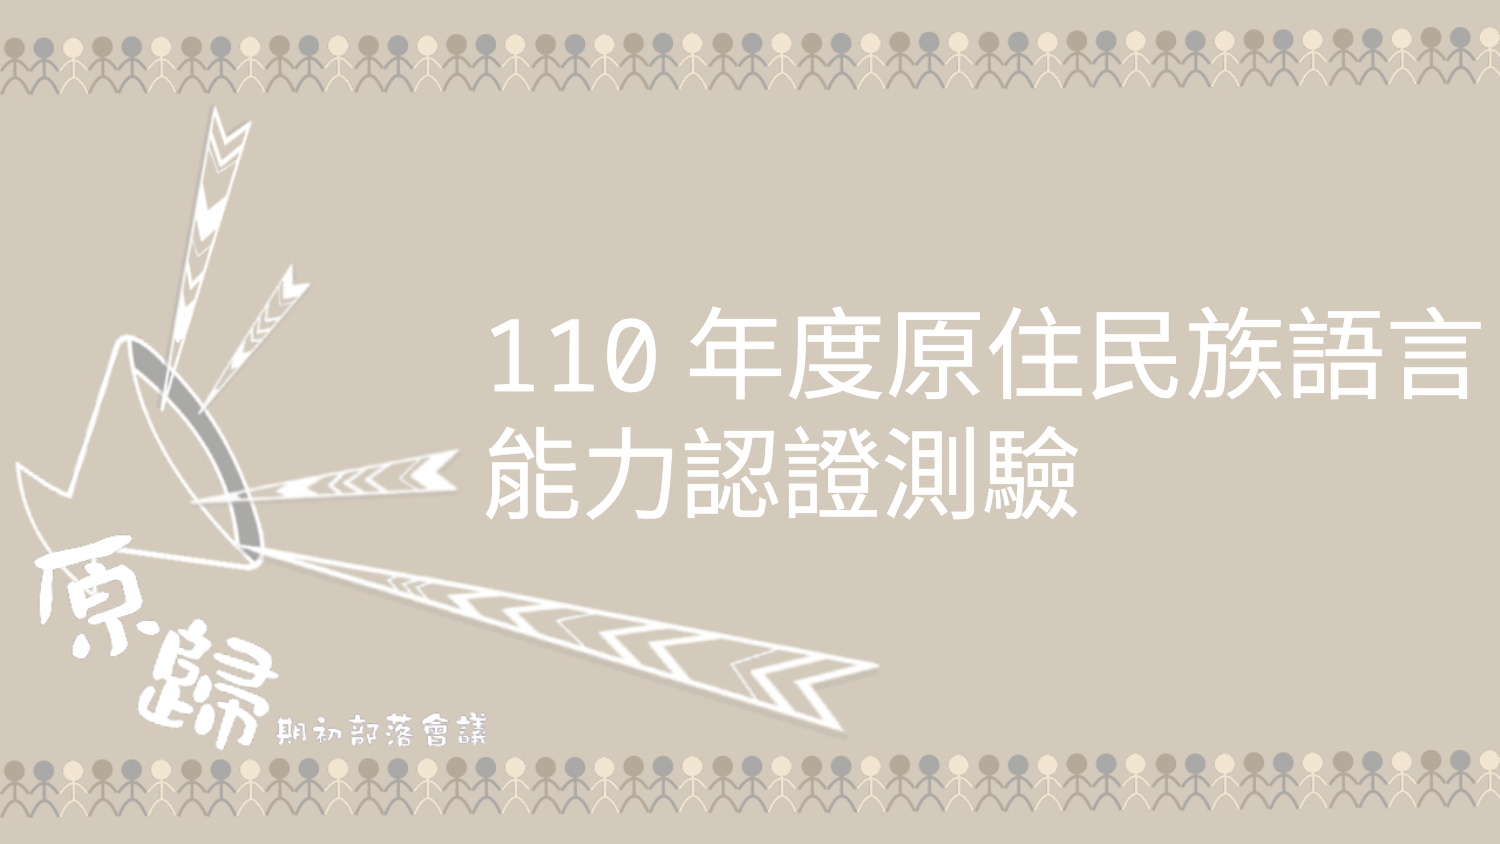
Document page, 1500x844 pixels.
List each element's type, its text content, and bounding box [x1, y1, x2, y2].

slide_number 64 [1074, 782, 1425, 827]
text_box 110年度原住民族語言 能力認證測驗 [466, 195, 1500, 627]
